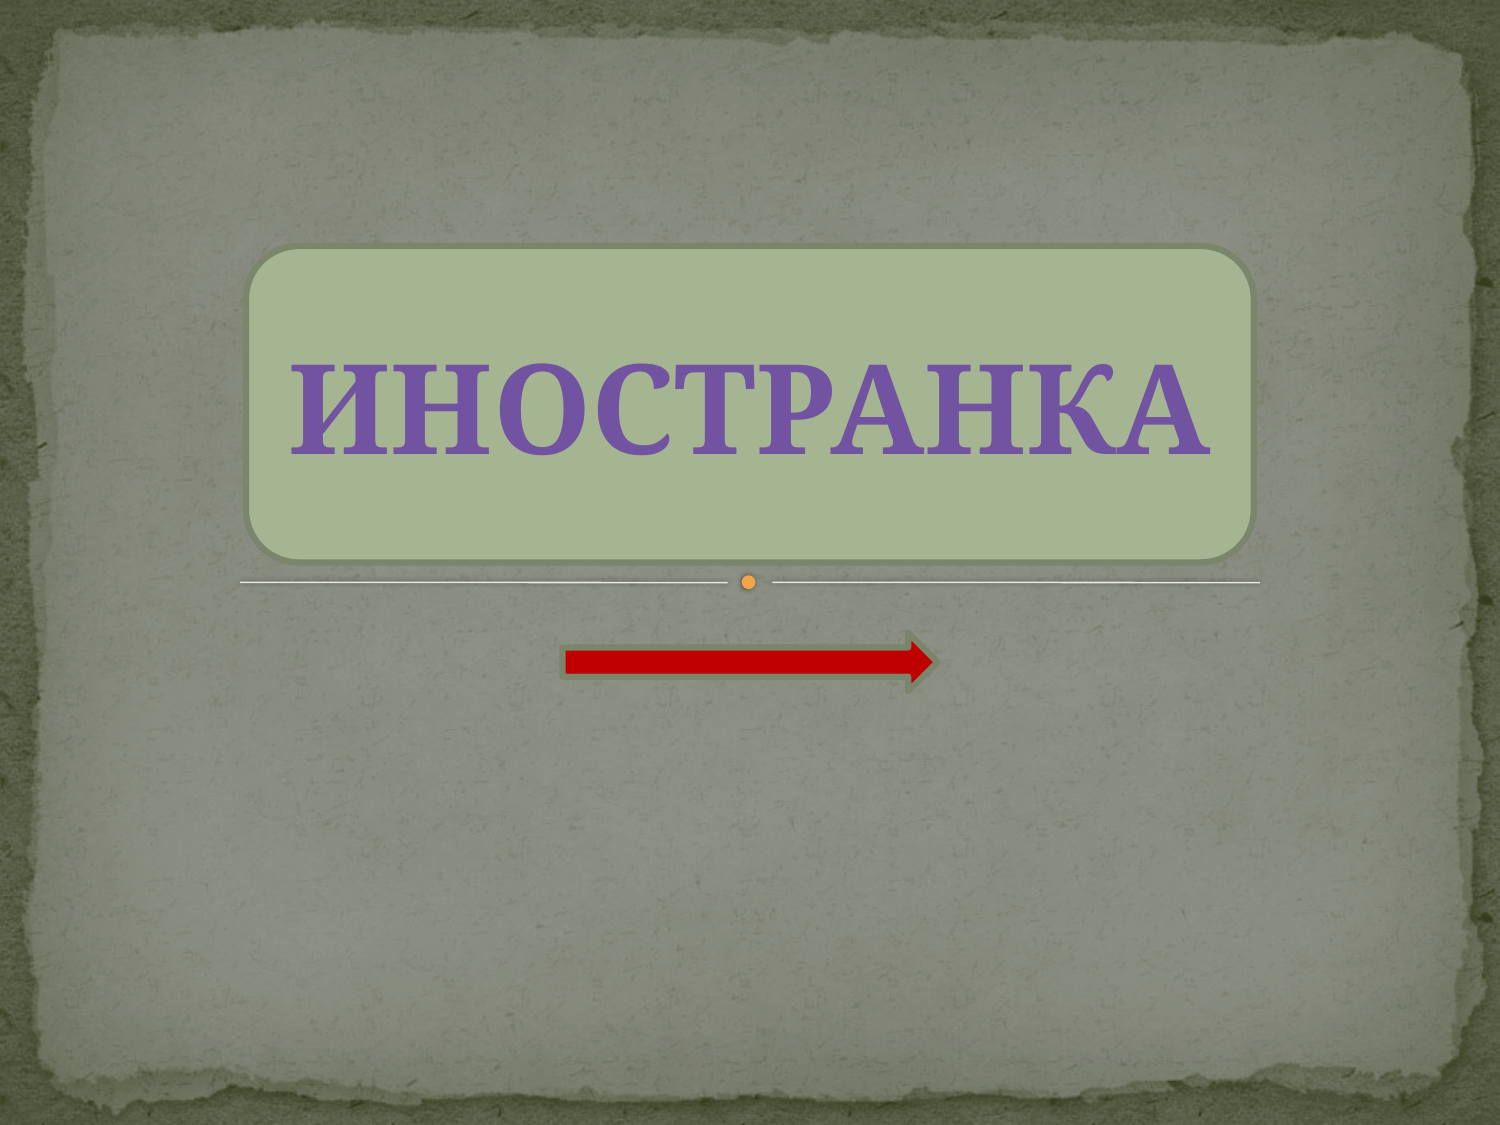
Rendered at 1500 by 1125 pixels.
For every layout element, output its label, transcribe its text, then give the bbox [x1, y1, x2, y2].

text_box ИНОСТРАНКА [242, 242, 1257, 566]
text_box [559, 629, 941, 695]
